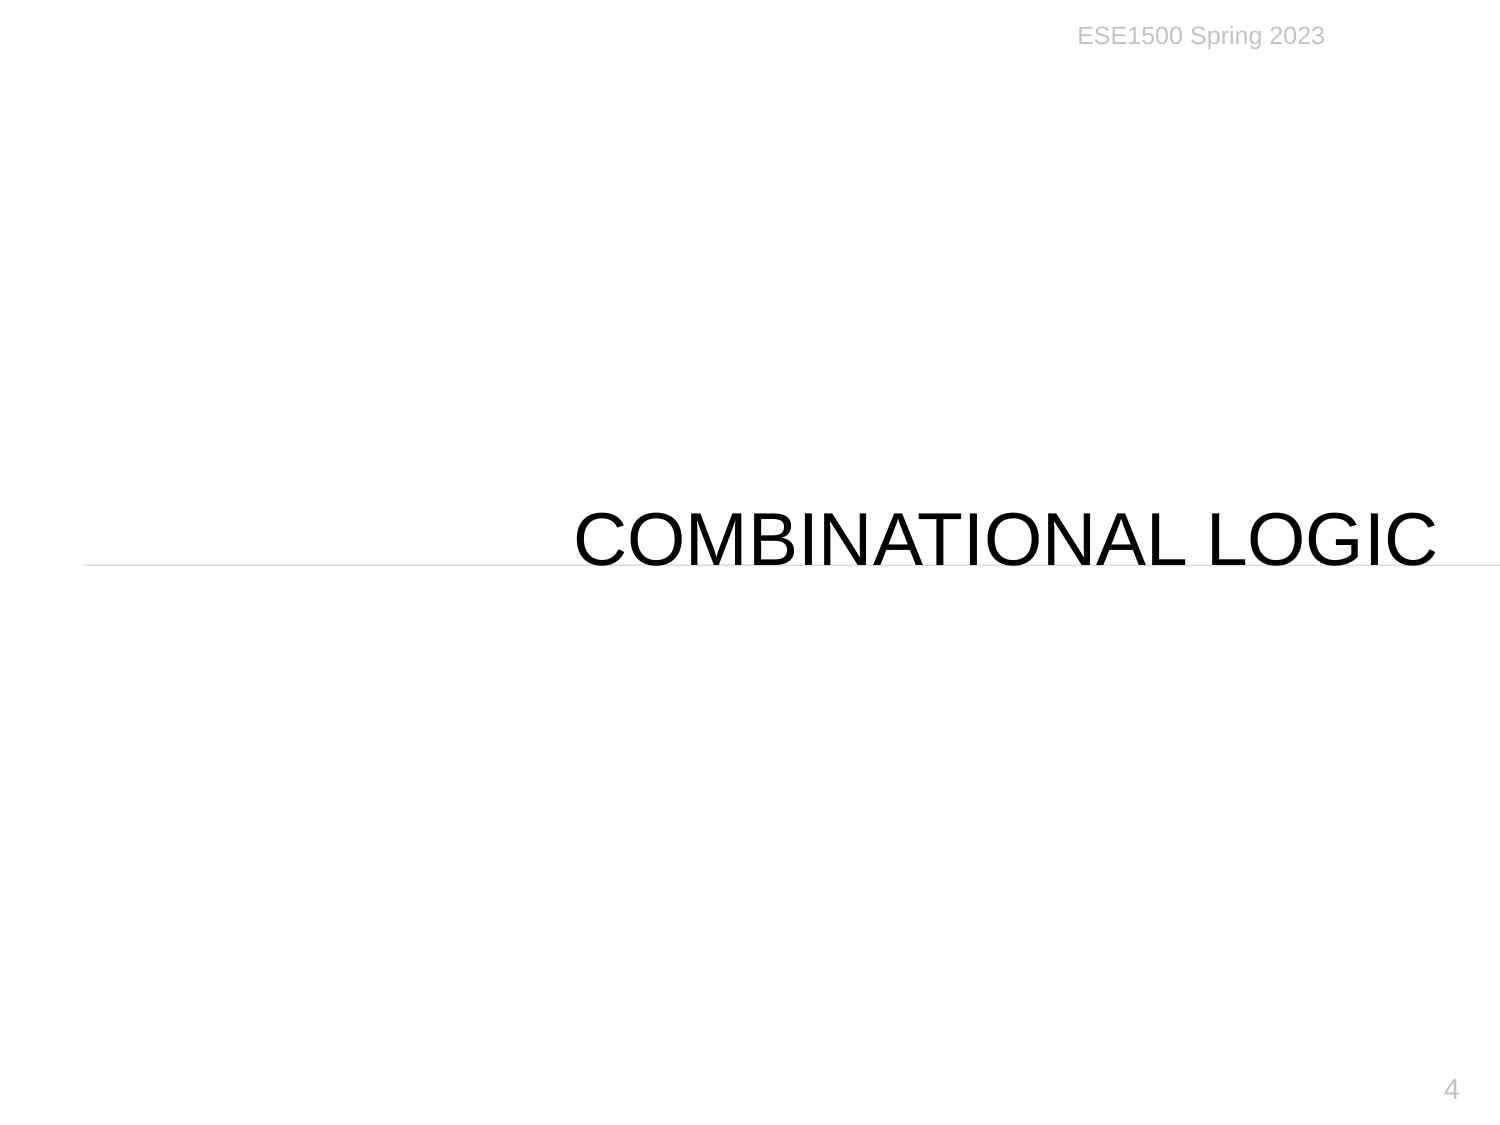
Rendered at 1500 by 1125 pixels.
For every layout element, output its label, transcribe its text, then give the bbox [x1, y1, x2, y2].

slide_number ESE1500 Spring 2023 [1062, 12, 1475, 60]
slide_number 4 [1350, 1062, 1475, 1103]
title Combinational Logic [29, 483, 1455, 678]
